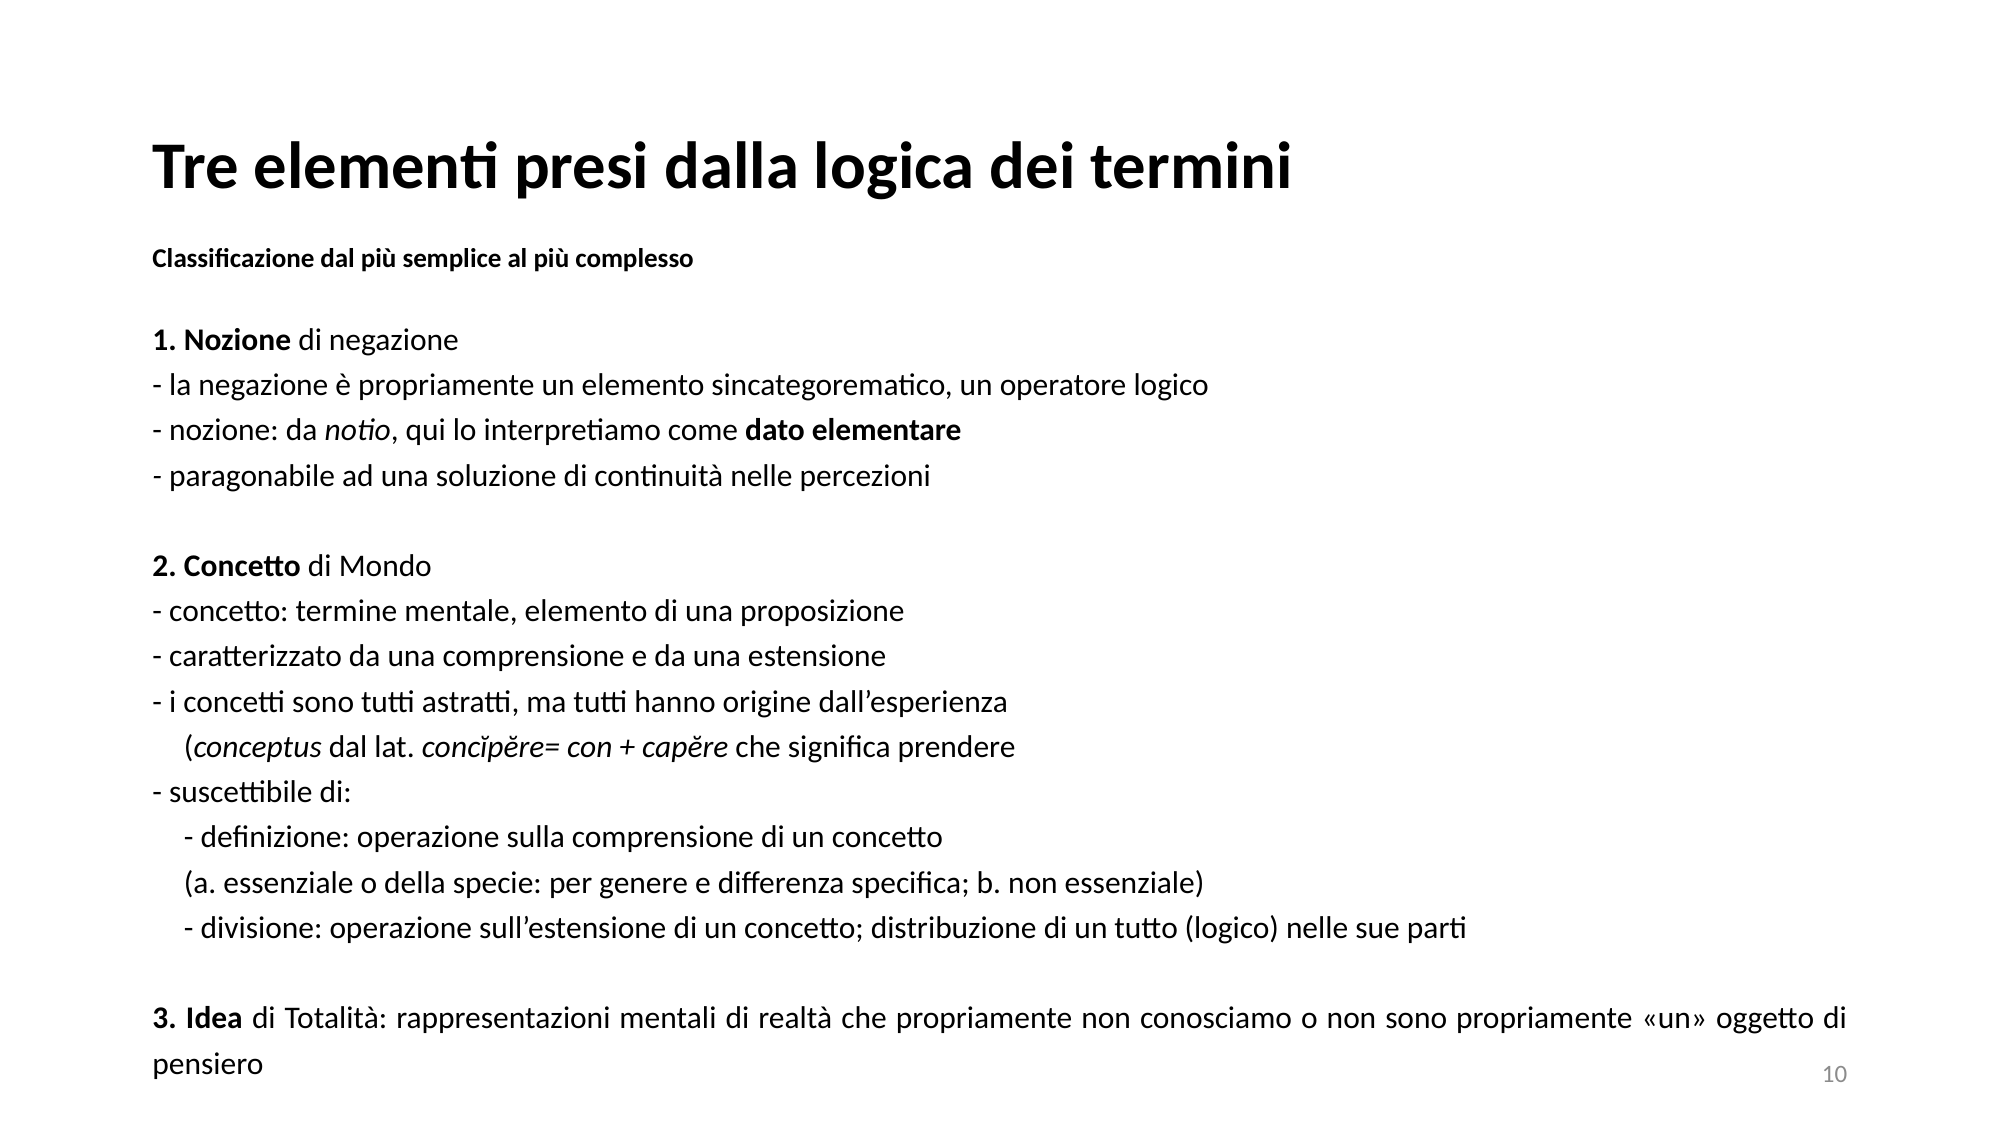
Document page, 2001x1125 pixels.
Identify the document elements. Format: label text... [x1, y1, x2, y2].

list Classificazione dal più semplice al più complesso 1. Nozione di negazione - la negazione è propriamente un elemento sincategorematico, un operatore logico - nozione: da notio, qui lo interpretiamo come dato elementare - paragonabile ad una soluzione di continuità nelle percezioni 2. Concetto di Mondo - concetto: termine mentale, elemento di una proposizione - caratterizzato da una comprensione e da una estensione - i concetti sono tutti astratti, ma tutti hanno origine dall’esperienza (conceptus dal lat. concĭpĕre= con + capĕre che significa prendere - suscettibile di: - definizione: operazione sulla comprensione di un concetto (a. essenziale o della specie: per genere e differenza specifica; b. non essenziale) - divisione: operazione sull’estensione di un concetto; distribuzione di un tutto (logico) nelle sue parti 3. Idea di Totalità: rappresentazioni mentali di realtà che propriamente non conosciamo o non sono propriamente «un» oggetto di pensiero [137, 225, 1863, 1103]
slide_number 9 [1412, 1042, 1863, 1103]
title Tre elementi presi dalla logica dei termini [137, 107, 1863, 225]
